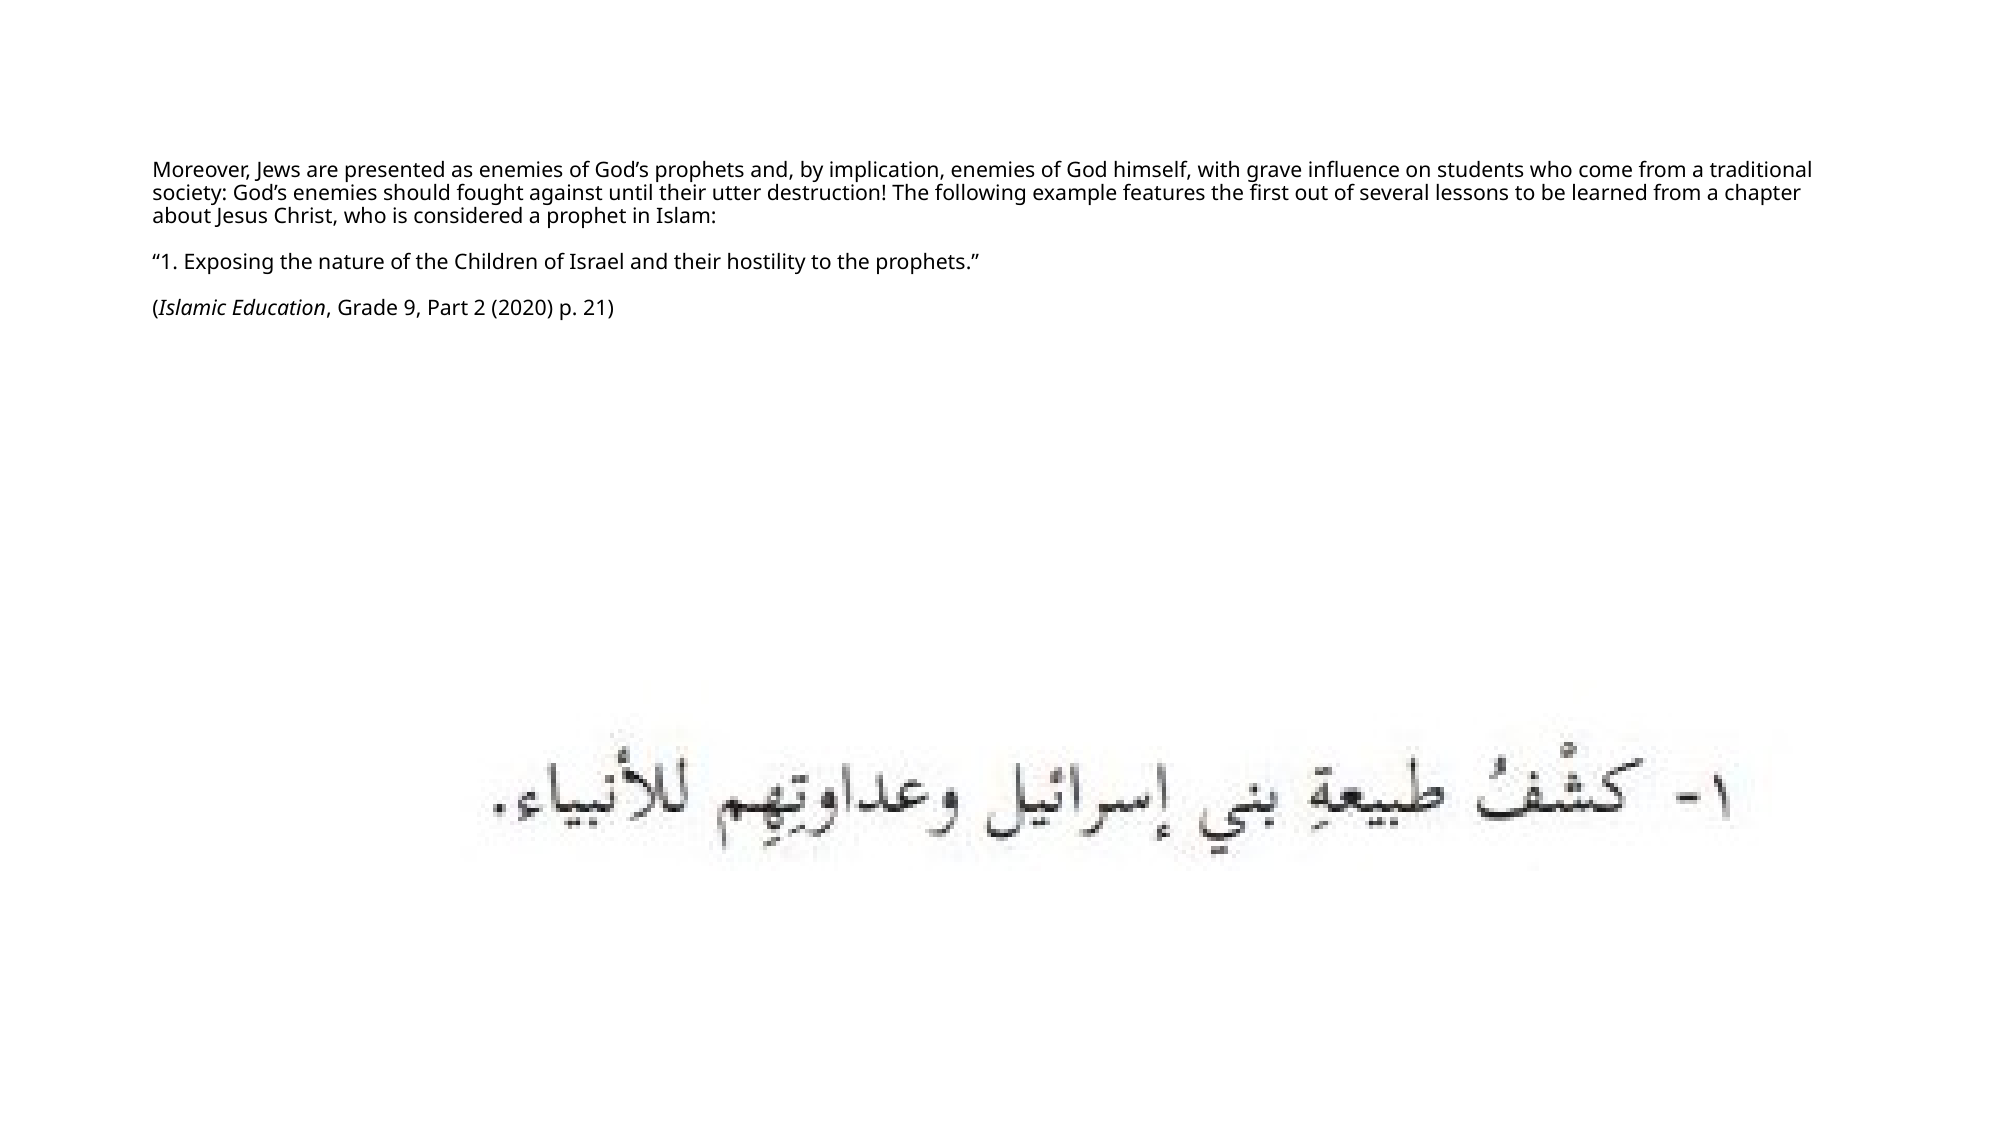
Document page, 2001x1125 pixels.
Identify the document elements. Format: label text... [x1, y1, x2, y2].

title Moreover, Jews are presented as enemies of God’s prophets and, by implication, enemies of God himself, with grave influence on students who come from a traditional society: God’s enemies should fought against until their utter destruction! The following example features the first out of several lessons to be learned from a chapter about Jesus Christ, who is considered a prophet in Islam: “1. Exposing the nature of the Children of Israel and their hostility to the prophets.” (Islamic Education, Grade 9, Part 2 (2020) p. 21) [137, 59, 1863, 445]
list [444, 680, 1793, 872]
